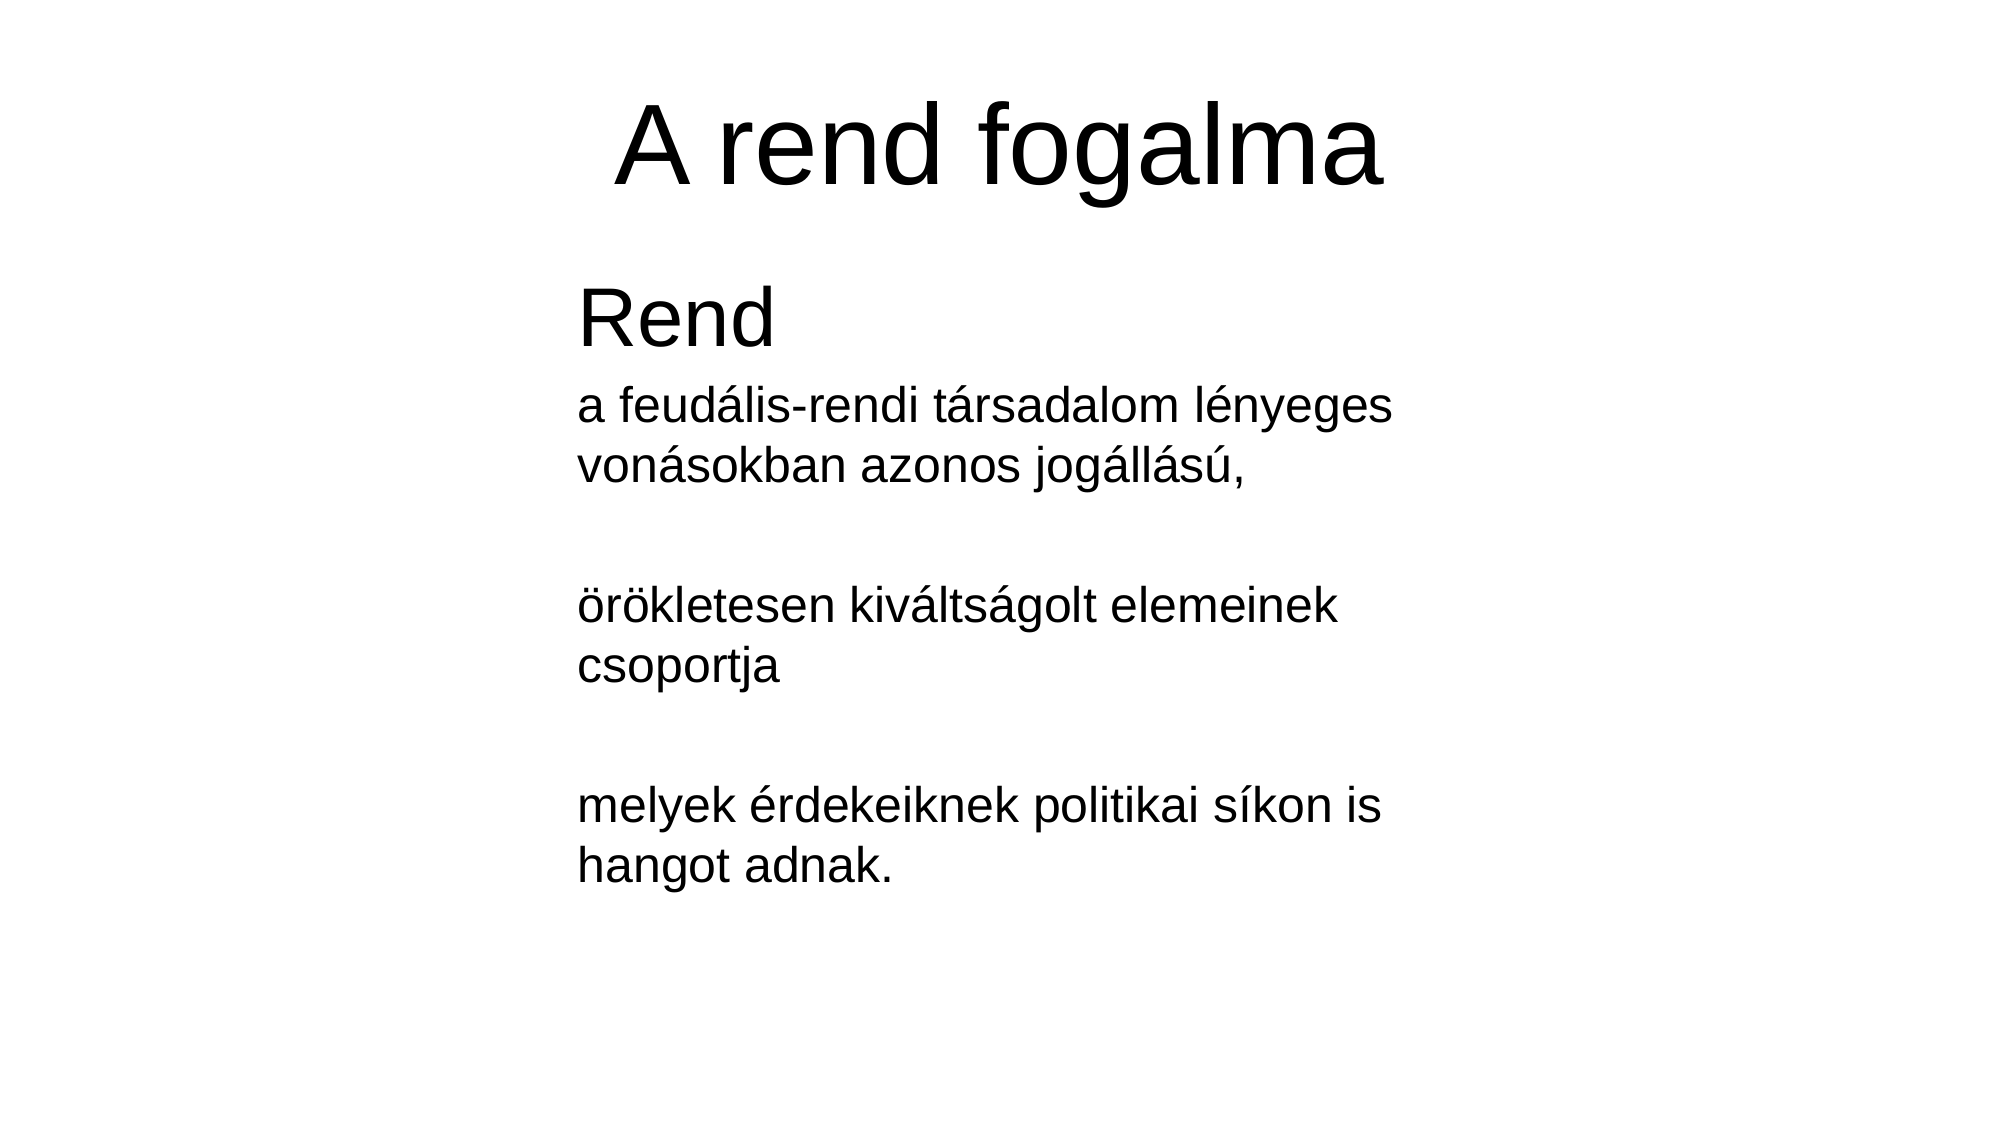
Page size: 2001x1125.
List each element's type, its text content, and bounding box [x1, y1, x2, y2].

title A rend fogalma [99, 44, 1901, 233]
list Rend a feudális-rendi társadalom lényeges vonásokban azonos jogállású, örökletesen kiváltságolt elemeinek csoportja melyek érdekeiknek politikai síkon is hangot adnak. [562, 255, 1447, 999]
